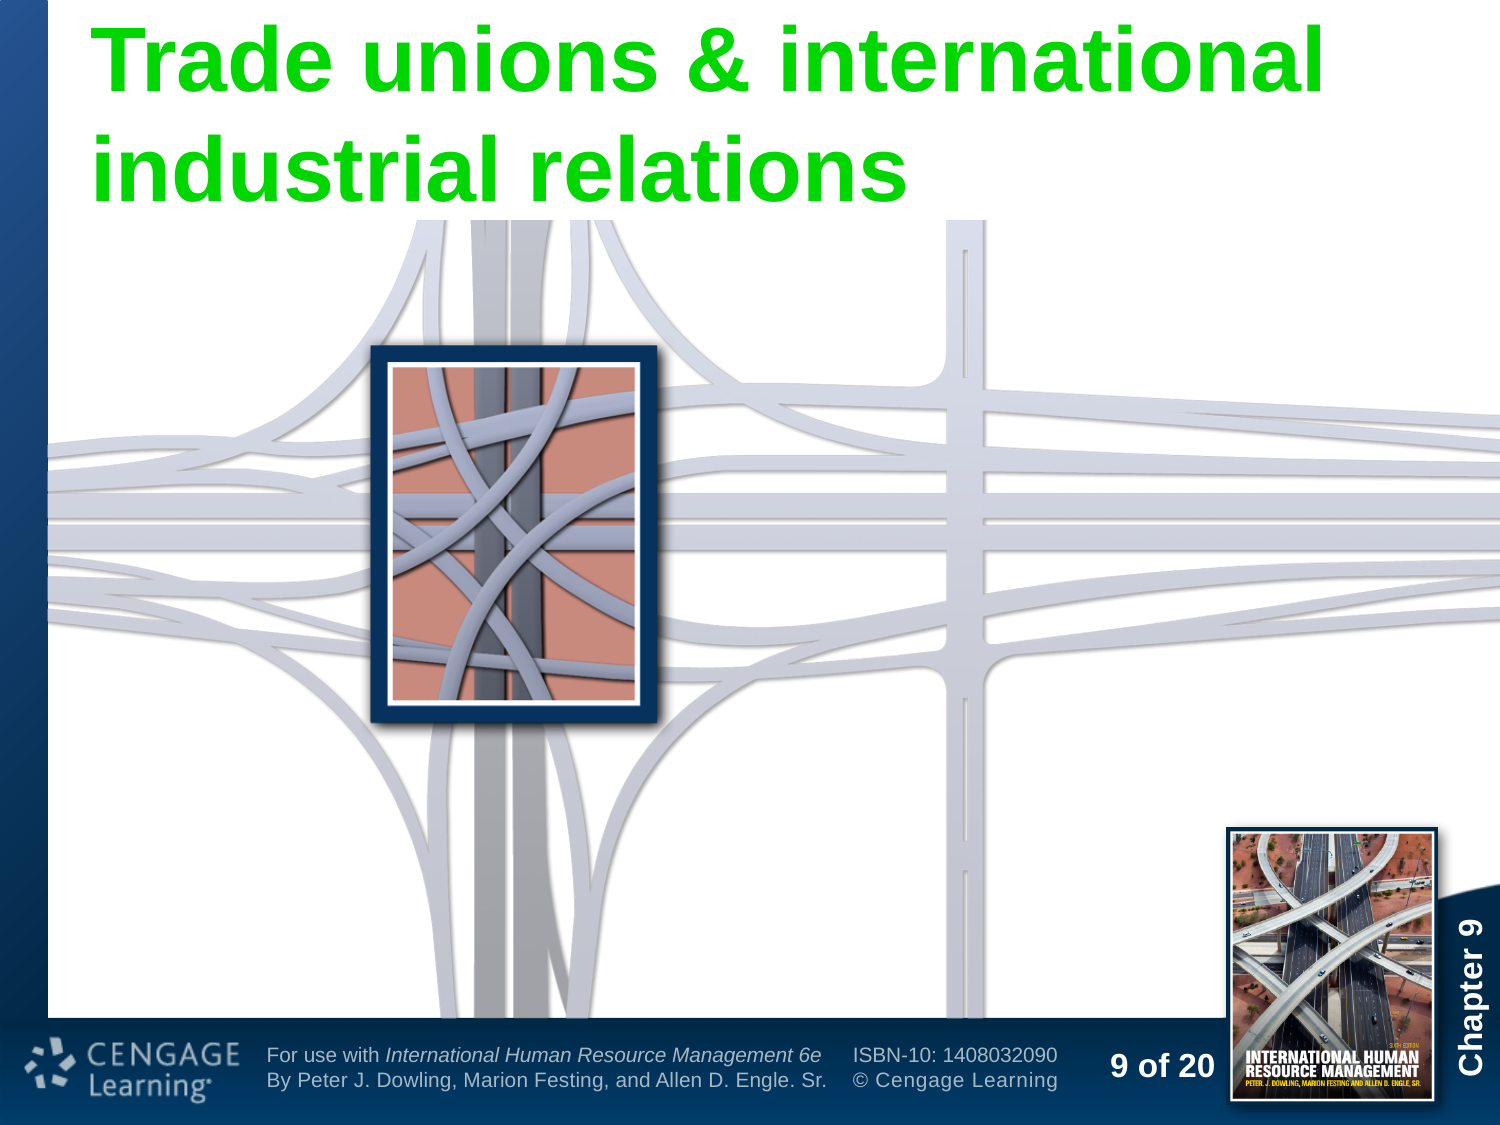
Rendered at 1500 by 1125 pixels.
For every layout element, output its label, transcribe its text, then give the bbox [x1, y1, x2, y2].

picture [0, 0, 1500, 1125]
title Trade unions & international industrial relations [75, 0, 1500, 220]
